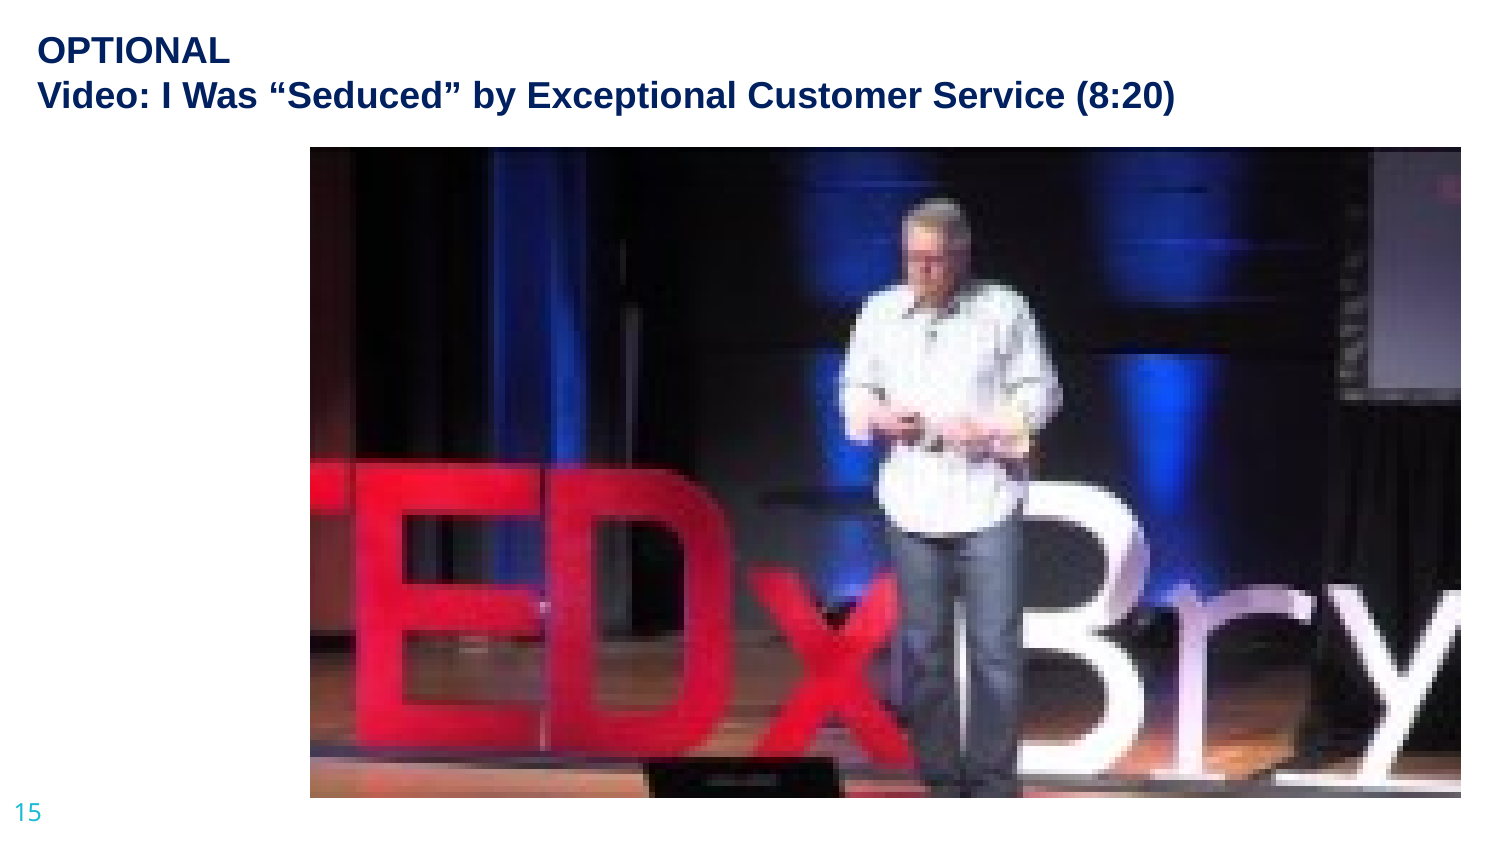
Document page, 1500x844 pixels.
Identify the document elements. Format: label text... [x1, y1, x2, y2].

picture [310, 147, 1461, 798]
text_box OPTIONAL Video: I Was “Seduced” by Exceptional Customer Service (8:20) [25, 20, 1260, 122]
slide_number 15 [2, 785, 93, 844]
